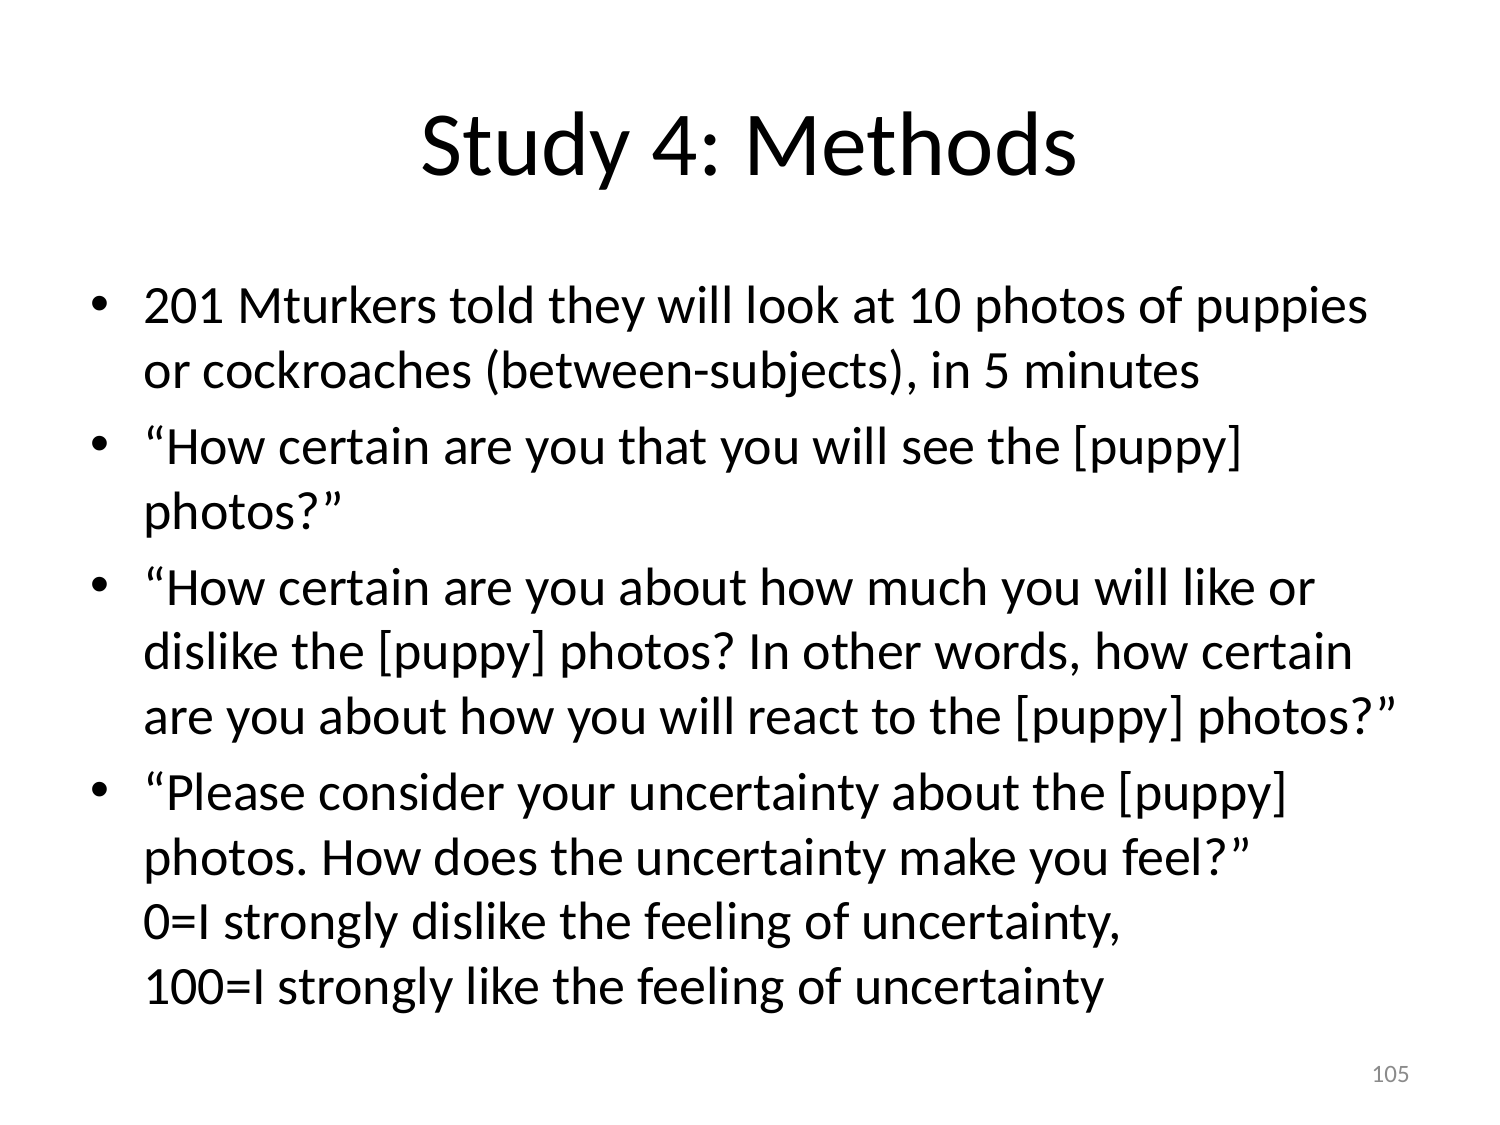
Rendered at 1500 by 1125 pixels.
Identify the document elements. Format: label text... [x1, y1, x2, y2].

list 201 Mturkers told they will look at 10 photos of puppies or cockroaches (between-subjects), in 5 minutes “How certain are you that you will see the [puppy] photos?” “How certain are you about how much you will like or dislike the [puppy] photos? In other words, how certain are you about how you will react to the [puppy] photos?” “Please consider your uncertainty about the [puppy] photos. How does the uncertainty make you feel?” 0=I strongly dislike the feeling of uncertainty, 100=I strongly like the feeling of uncertainty [75, 262, 1425, 1075]
slide_number 105 [1074, 1042, 1425, 1103]
title Study 4: Methods [75, 45, 1425, 233]
